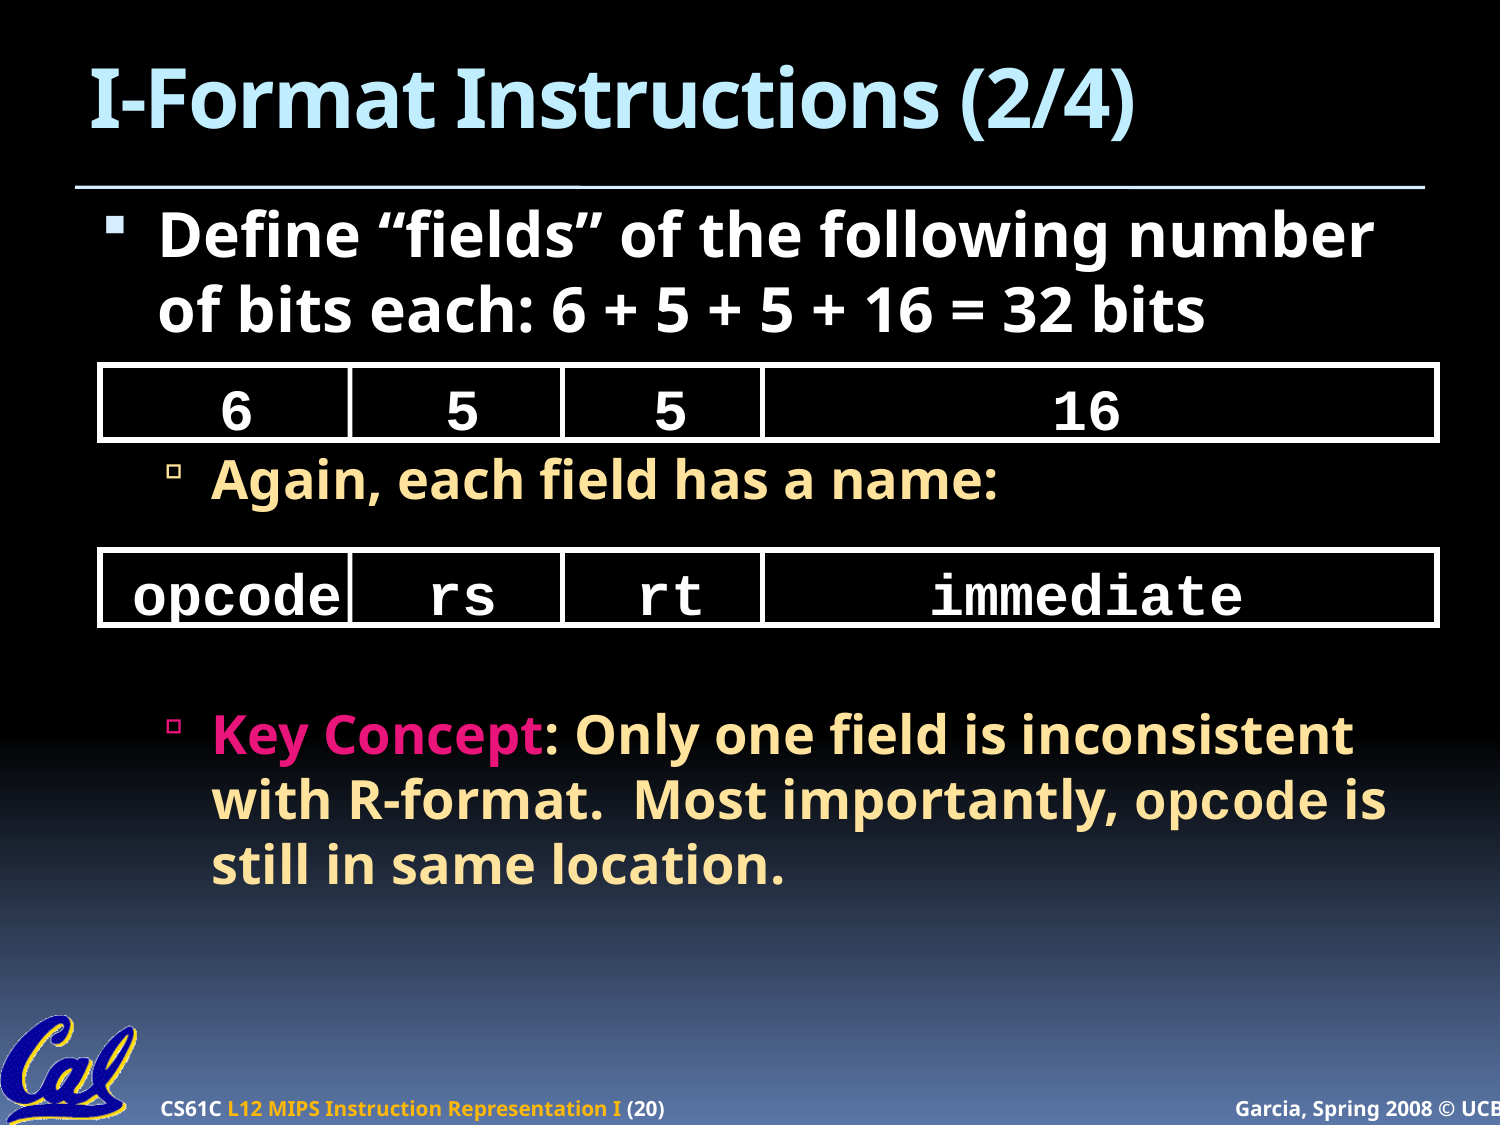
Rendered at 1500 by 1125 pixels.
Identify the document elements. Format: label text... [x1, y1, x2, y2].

list Define “fields” of the following number of bits each: 6 + 5 + 5 + 16 = 32 bits Again, each field has a name: Key Concept: Only one field is inconsistent with R-format. Most importantly, opcode is still in same location. [74, 187, 1413, 316]
picture [0, 1015, 140, 1125]
title I-Format Instructions (2/4) [75, 37, 1425, 188]
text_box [99, 549, 1438, 711]
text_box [99, 364, 1438, 526]
